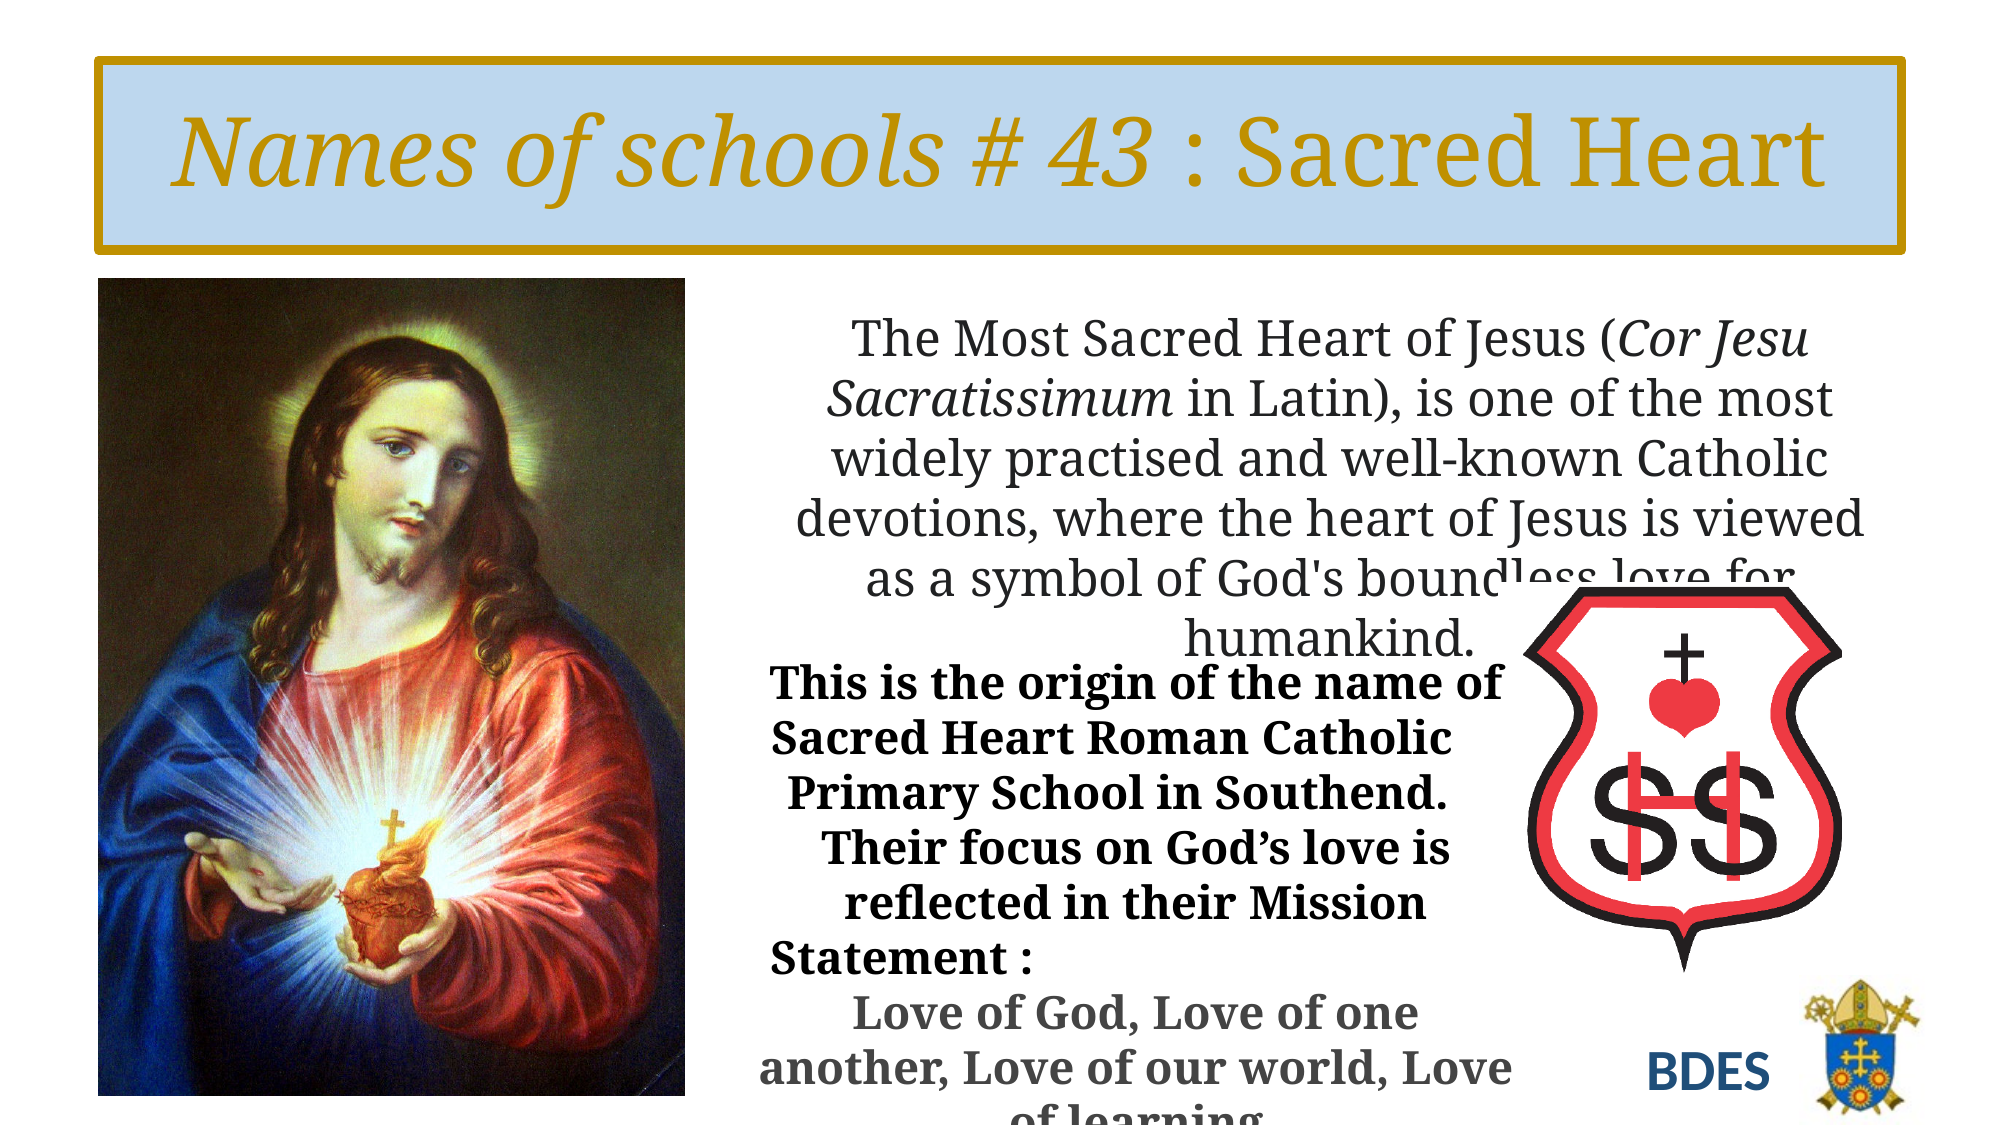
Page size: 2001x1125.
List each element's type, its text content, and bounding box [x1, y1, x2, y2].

text_box The Most Sacred Heart of Jesus (Cor Jesu Sacratissimum in Latin), is one of the most widely practised and well-known Catholic devotions, where the heart of Jesus is viewed as a symbol of God's boundless love for humankind. [760, 299, 1902, 674]
text_box BDES [1631, 1024, 1799, 1110]
picture [97, 278, 685, 1096]
picture [1498, 582, 1926, 1125]
text_box Names of schools # 43 : Sacred Heart [98, 60, 1902, 250]
text_box This is the origin of the name of Sacred Heart Roman Catholic Primary School in Southend. Their focus on God’s love is reflected in their Mission Statement : Love of God, Love of one another, Love of our world, Love of learning [737, 646, 1536, 1125]
